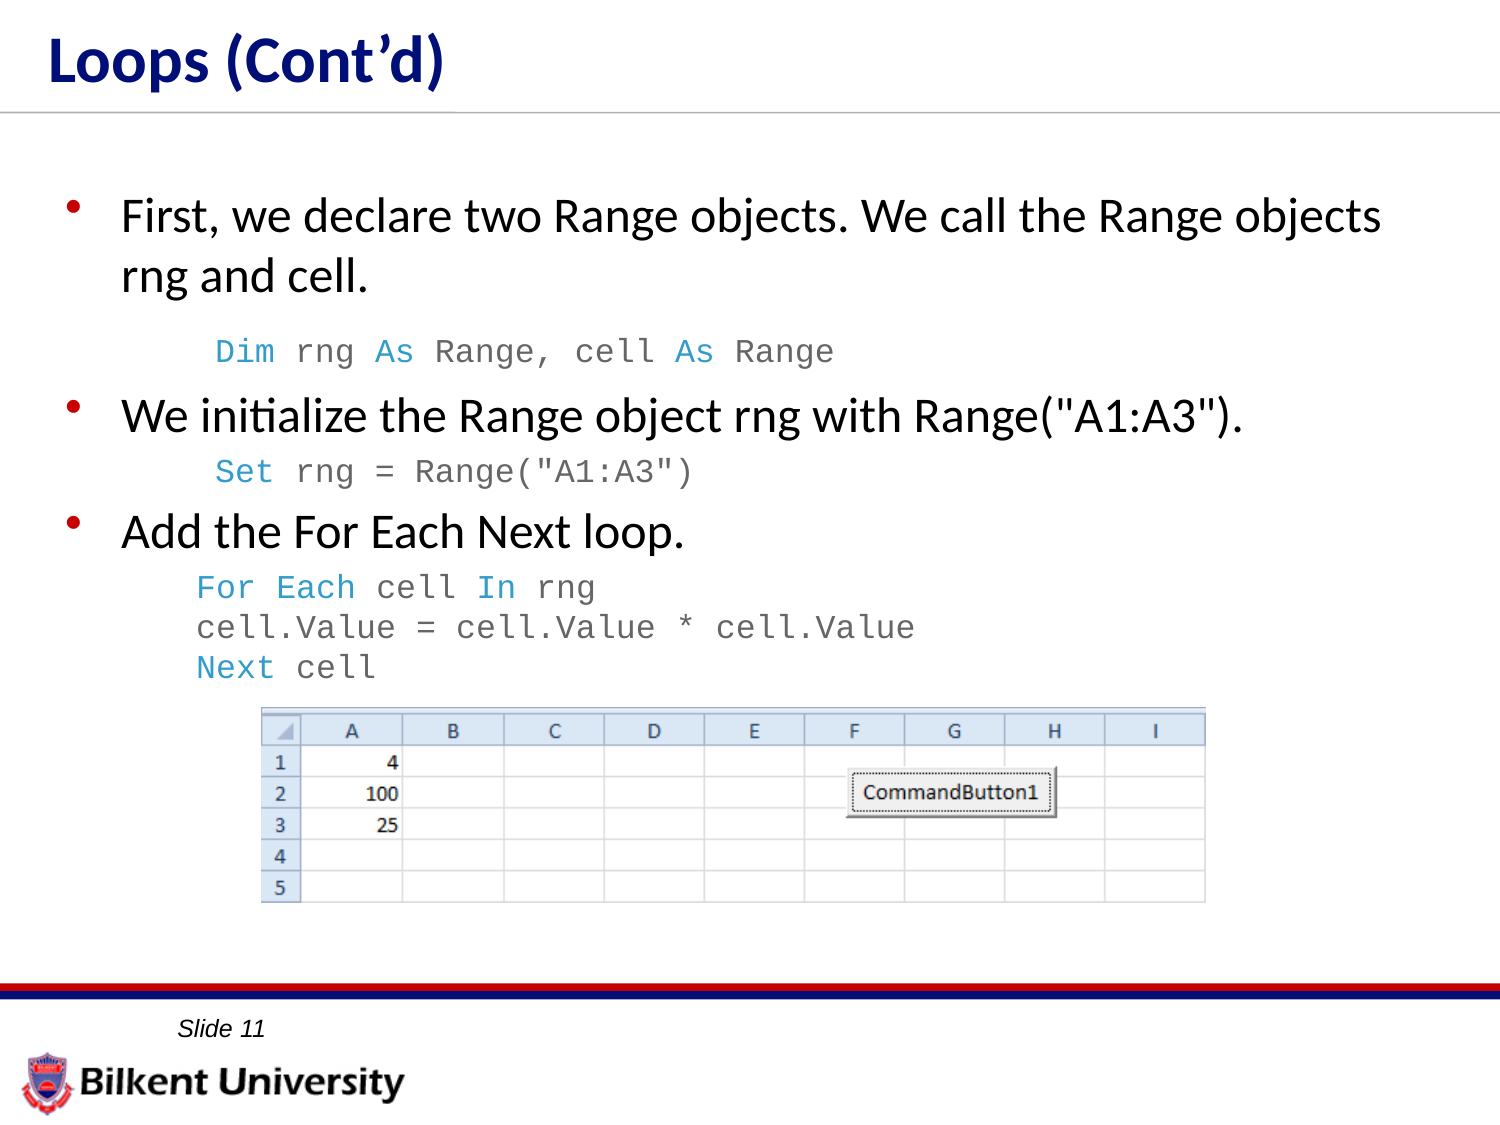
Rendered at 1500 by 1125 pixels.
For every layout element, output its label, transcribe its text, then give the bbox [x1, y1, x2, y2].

title Loops (Cont’d) [33, 0, 1201, 151]
picture [10, 1043, 422, 1125]
picture [261, 707, 1206, 904]
list First, we declare two Range objects. We call the Range objects rng and cell. Dim rng As Range, cell As Range We initialize the Range object rng with Range("A1:A3"). Set rng = Range("A1:A3") Add the For Each Next loop. For Each cell In rng cell.Value = cell.Value * cell.Value Next cell [49, 174, 1417, 938]
